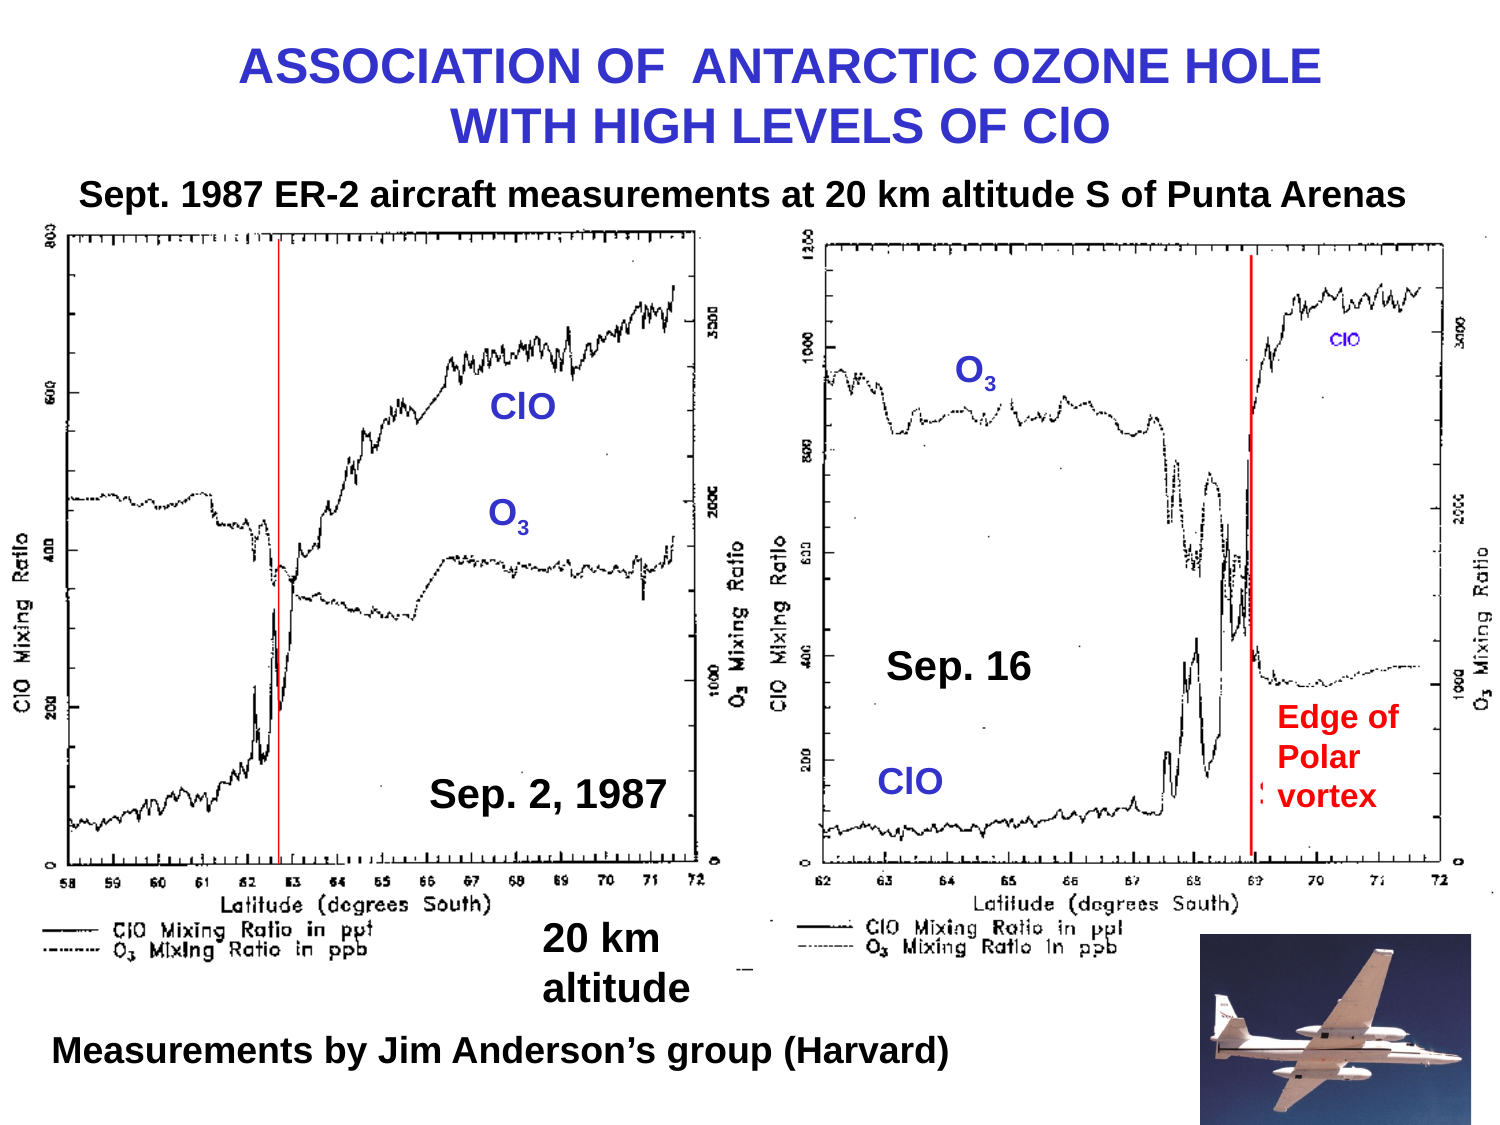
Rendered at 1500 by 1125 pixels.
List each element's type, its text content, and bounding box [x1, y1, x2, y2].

text_box Measurements by Jim Anderson’s group (Harvard) [36, 1018, 966, 1079]
text_box Sept. 1987 ER-2 aircraft measurements at 20 km altitude S of Punta Arenas [63, 162, 1423, 223]
picture [765, 199, 1500, 1125]
title ASSOCIATION OF ANTARCTIC OZONE HOLE WITH HIGH LEVELS OF ClO [112, 0, 1451, 188]
picture [0, 199, 753, 976]
text_box 20 km altitude [527, 985, 722, 1018]
